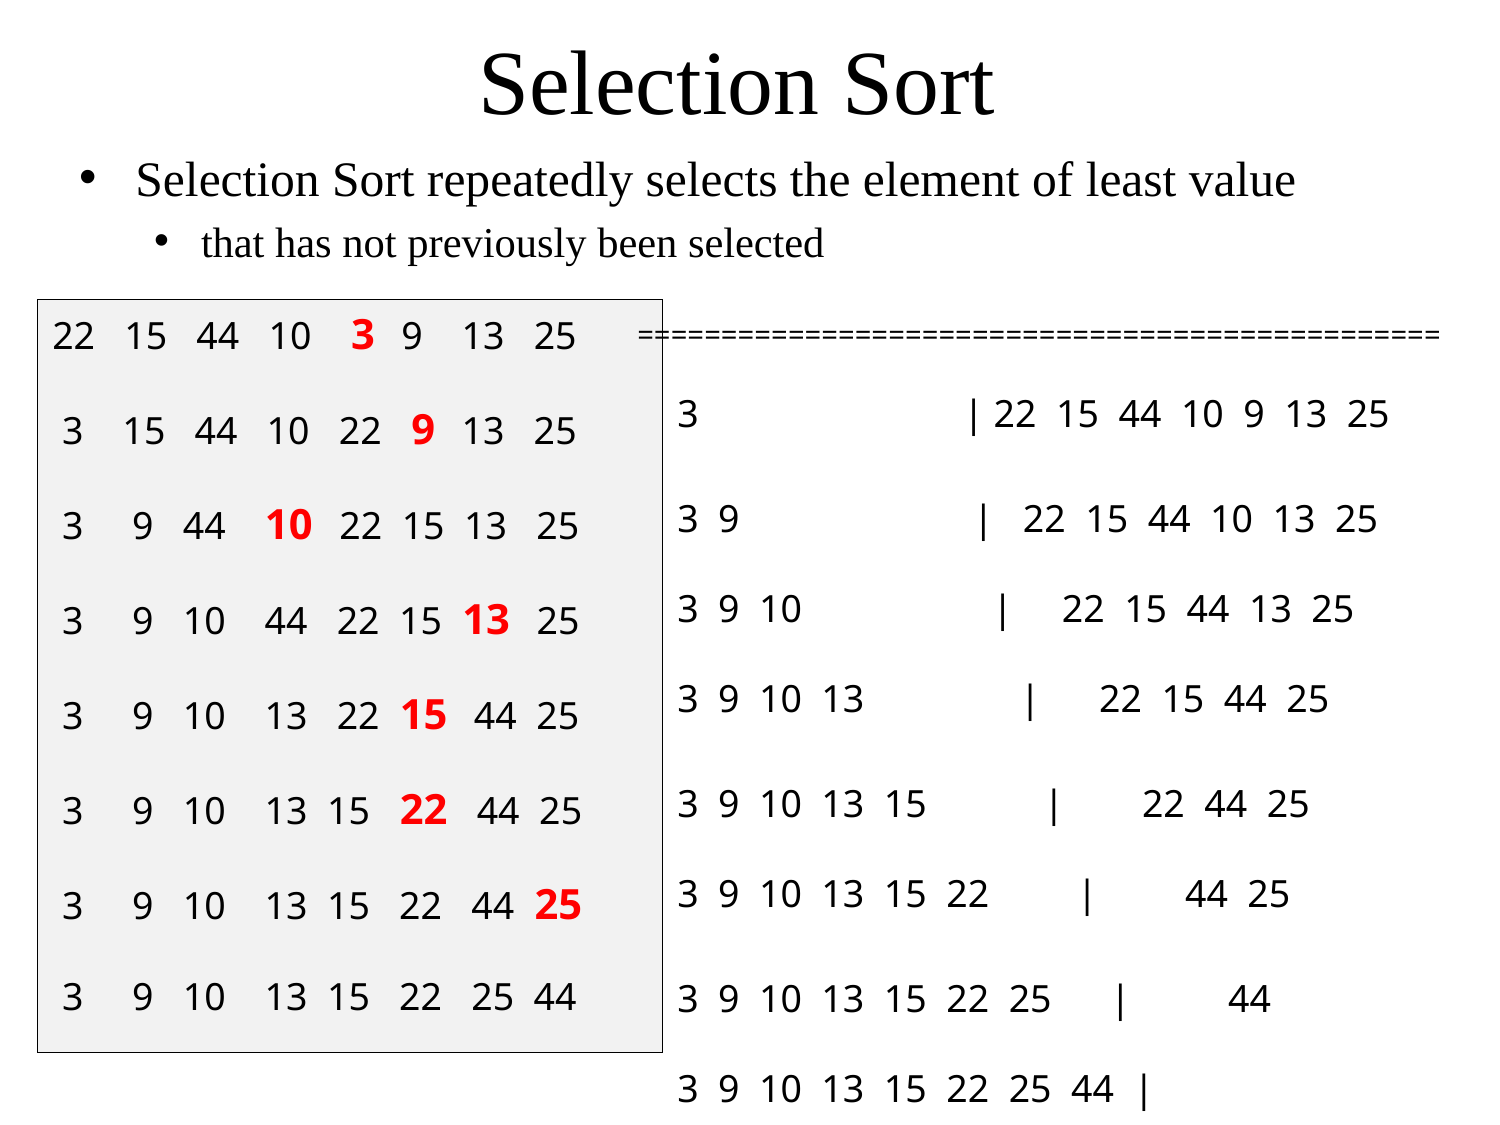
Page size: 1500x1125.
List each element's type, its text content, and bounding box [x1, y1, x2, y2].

title Selection Sort [62, 12, 1413, 143]
text_box 22 15 44 10 3 9 13 25 3 15 44 10 22 9 13 25 3 9 44 10 22 15 13 25 3 9 10 44 22 15 13 25 3 9 10 13 22 15 44 25 3 9 10 13 15 22 44 25 3 9 10 13 15 22 44 25 3 9 10 13 15 22 25 44 [37, 299, 663, 1053]
text_box ================================================ [622, 239, 1456, 359]
text_box 3 | 22 15 44 10 9 13 25 3 9 | 22 15 44 10 13 25 3 9 10 | 22 15 44 13 25 3 9 10 13 | 22 15 44 25 3 9 10 13 15 | 22 44 25 3 9 10 13 15 22 | 44 25 3 9 10 13 15 22 25 | 44 3 9 10 13 15 22 25 44 | [662, 382, 1463, 1118]
list Selection Sort repeatedly selects the element of least value that has not previously been selected [64, 139, 1415, 275]
